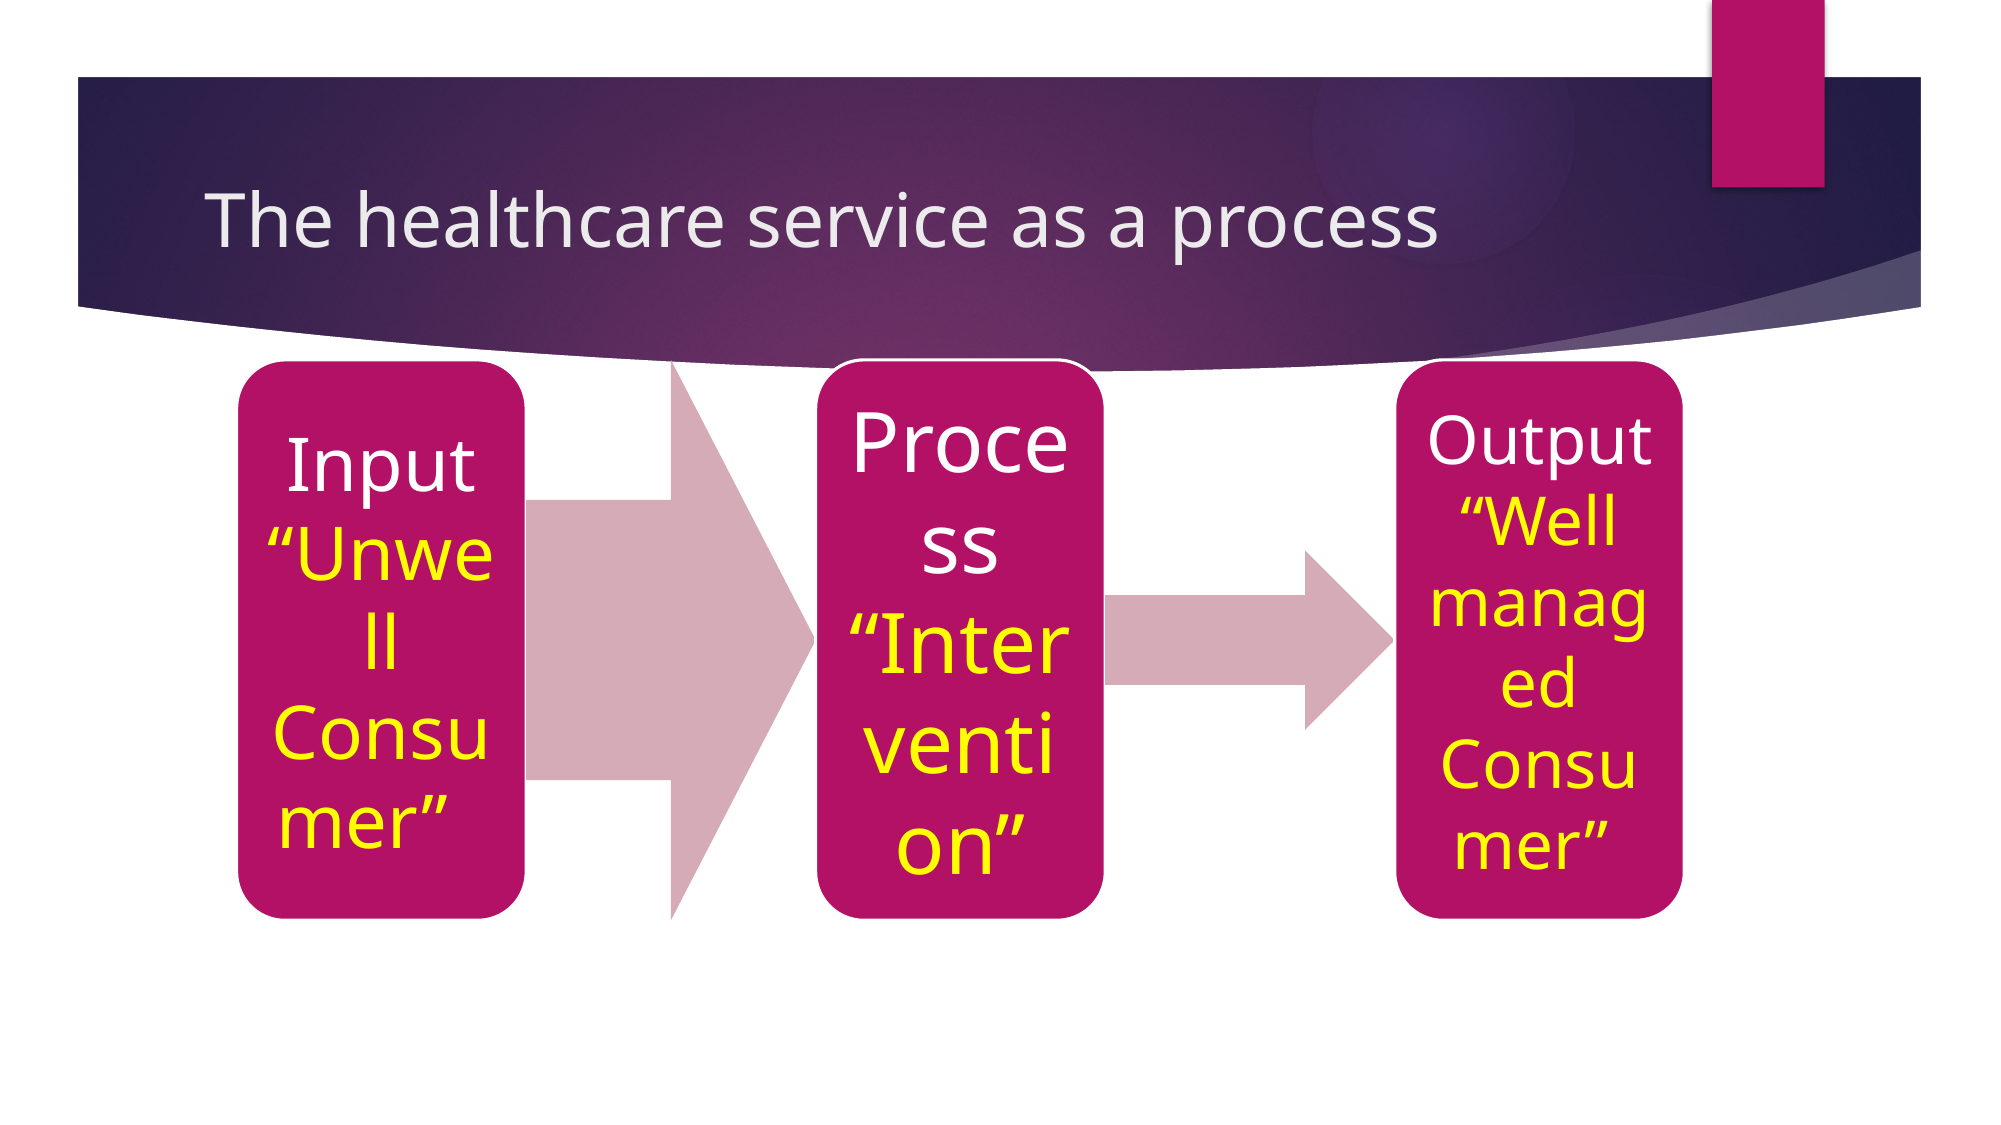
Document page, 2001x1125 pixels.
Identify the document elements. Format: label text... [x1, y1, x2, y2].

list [236, 359, 1685, 921]
title The healthcare service as a process [189, 159, 1627, 276]
